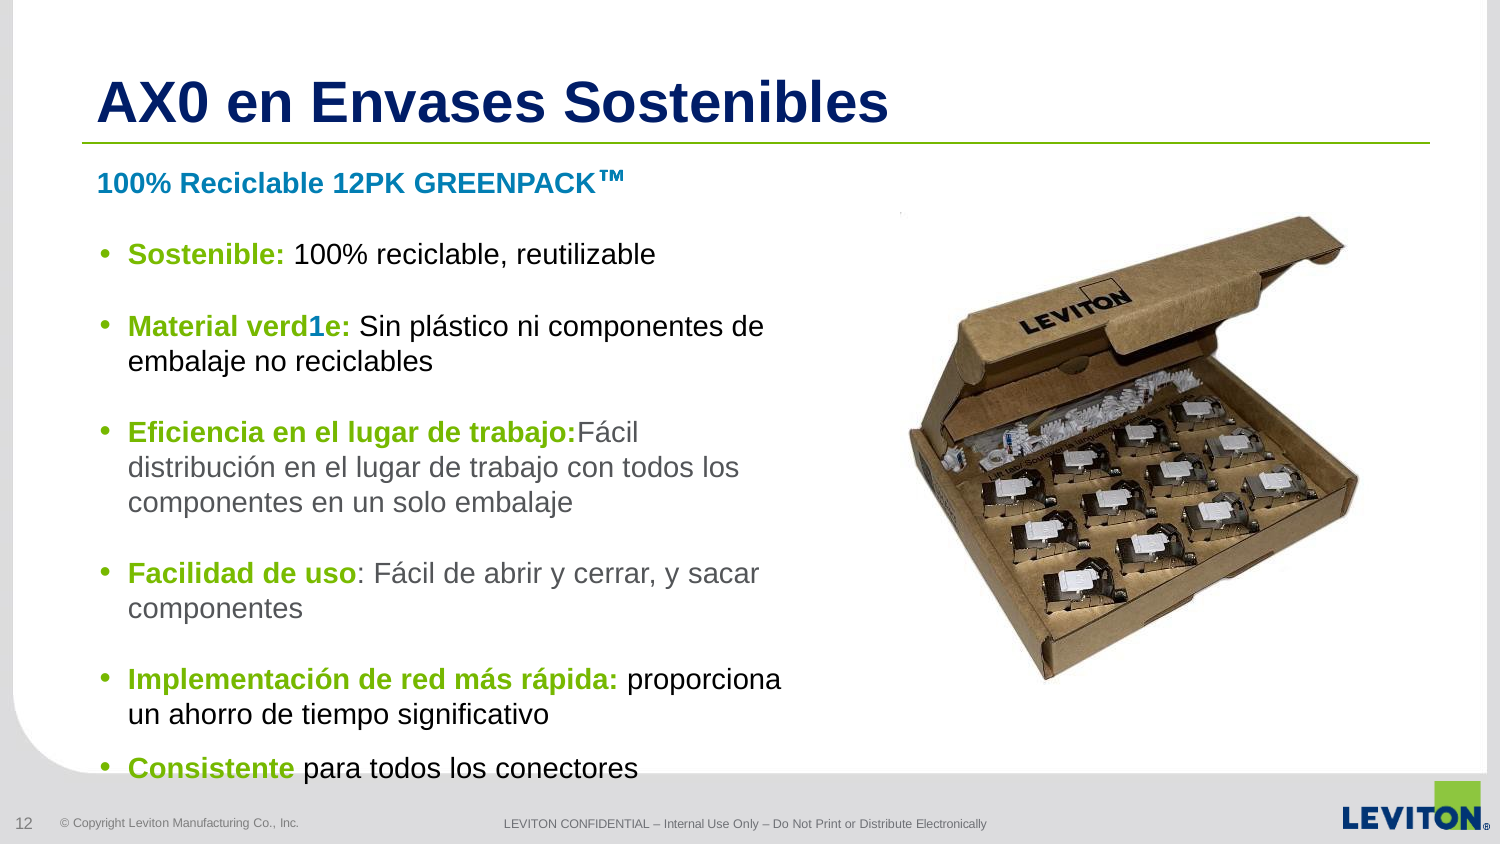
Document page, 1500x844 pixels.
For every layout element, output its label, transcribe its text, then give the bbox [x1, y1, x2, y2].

footer © Copyright Leviton Manufacturing Co., Inc. [58, 814, 306, 844]
slide_number 12 [8, 812, 36, 844]
picture [0, 0, 1500, 844]
slide_number LEVITON CONFIDENTIAL – Internal Use Only – Do Not Print or Distribute Electronically [501, 815, 997, 844]
title AX0 en Envases Sostenibles [41, 17, 1022, 206]
text_box 100% Reciclable 12PK GREENPACK Sostenible: 100% reciclable, reutilizable Material verd1e: Sin plástico ni componentes de embalaje no reciclables Eficiencia en el lugar de trabajo:Fácil distribución en el lugar de trabajo con todos los componentes en un solo embalaje Facilidad de uso: Fácil de abrir y cerrar, y sacar componentes Implementación de red más rápida: proporciona un ahorro de tiempo significativo Consistente para todos los conectores [94, 206, 794, 784]
